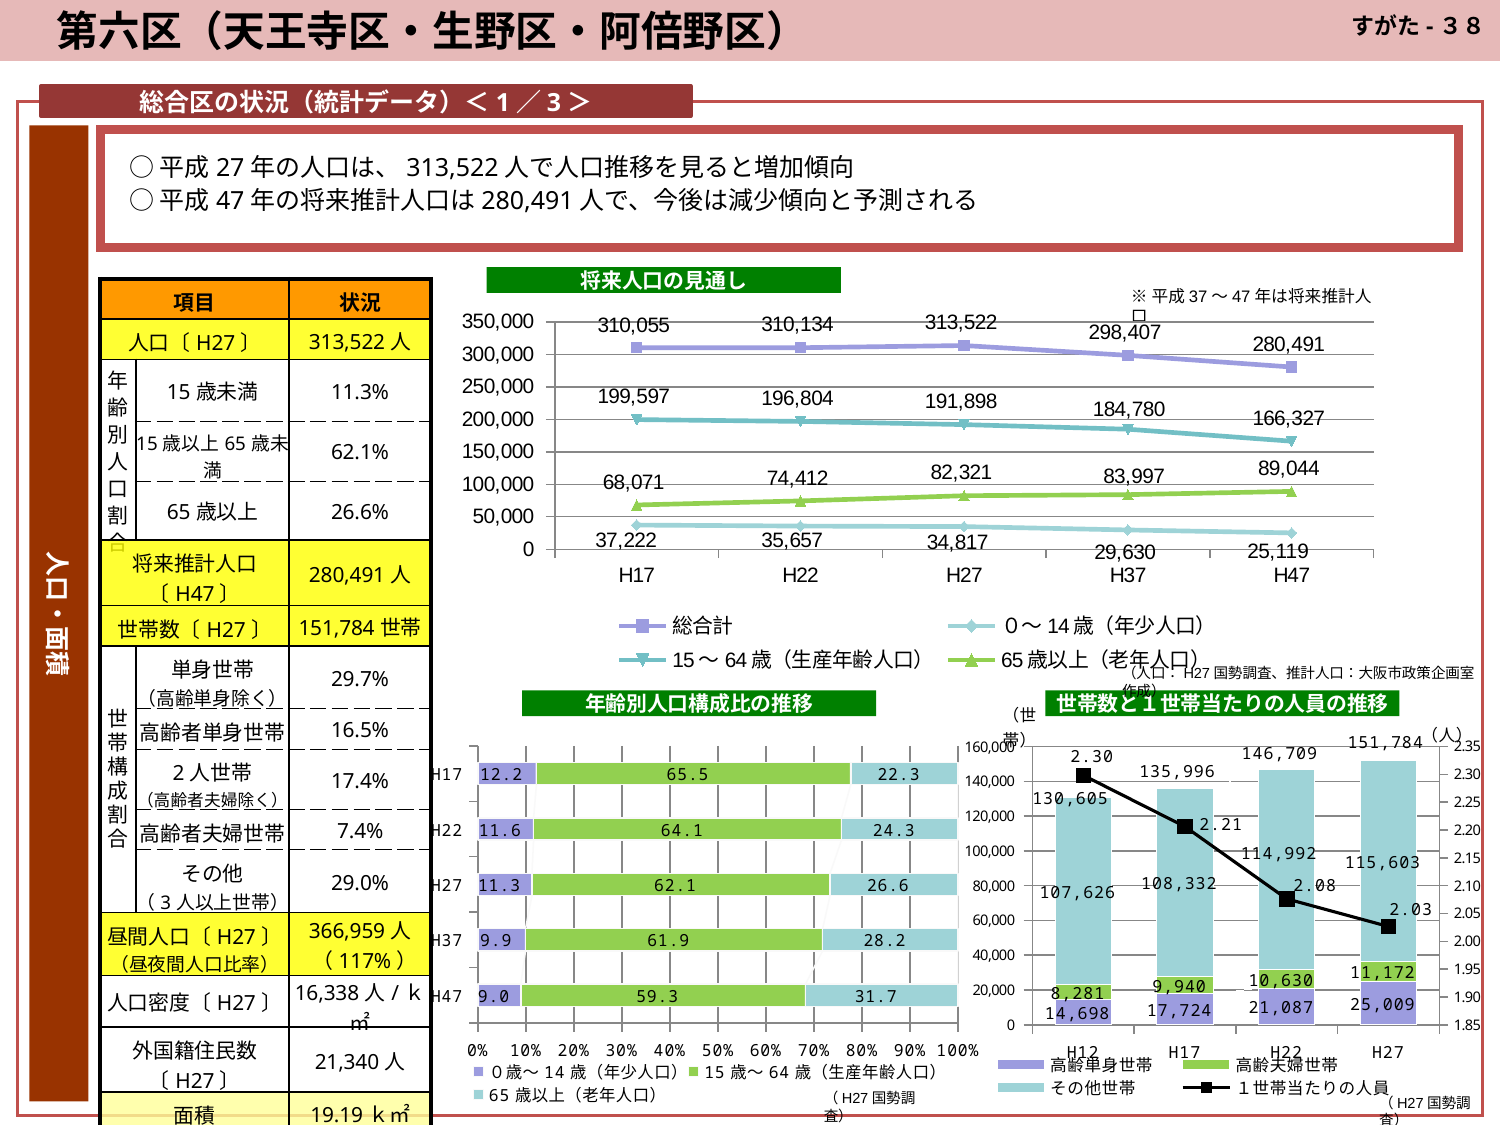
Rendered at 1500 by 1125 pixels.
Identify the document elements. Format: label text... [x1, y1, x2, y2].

text_box 人口・面積 [29, 125, 89, 1102]
table_cell 高齢者単身世帯 [137, 709, 288, 749]
table_cell 21,340人 [290, 1028, 425, 1091]
table_cell 単身世帯 （高齢単身除く） [137, 647, 288, 709]
table_cell 世帯数〔H27〕 [102, 606, 288, 645]
table_cell 15歳未満 [137, 360, 288, 421]
text_box すがた-３８ [1330, 4, 1500, 47]
table_cell 151,784世帯 [290, 606, 429, 645]
table_cell 15歳以上65歳未満 [137, 421, 288, 481]
table_cell 将来推計人口〔H47〕 [102, 541, 288, 605]
text_box 将来人口の見通し [486, 267, 841, 293]
table_cell 世帯構成割合 [102, 647, 135, 912]
text_box （人口：H27国勢調査、推計人口：大阪市政策企画室作成） [1392, 656, 1499, 691]
table_cell 29.7% [290, 647, 429, 709]
text_box （H27国勢調査） [1364, 1112, 1500, 1125]
table_header 項目 [102, 281, 288, 318]
table_cell 280,491人 [290, 541, 429, 605]
table_cell 29.0% [290, 850, 425, 912]
table_cell 11.3% [290, 360, 429, 421]
table_cell 26.6% [290, 481, 429, 539]
table_cell 高齢者夫婦世帯 [137, 809, 288, 850]
table_cell 昼間人口〔H27〕 （昼夜間人口比率） [102, 913, 288, 975]
table_cell 313,522人 [290, 320, 429, 359]
table_cell 年齢別人口割合 [102, 360, 135, 539]
table_header 状況 [290, 281, 429, 318]
text_box 総合区の状況（統計データ）＜1／3＞ [41, 86, 691, 117]
table_cell 人口密度〔H27〕 [102, 976, 288, 1026]
text_box [17, 101, 1483, 1116]
table_cell 2人世帯 （高齢者夫婦除く） [137, 749, 288, 809]
text_box ○平成27年の人口は、313,522人で人口推移を見ると増加傾向 ○平成47年の将来推計人口は280,491人で、今後は減少傾向と予測される [100, 153, 1424, 223]
table_cell 面積 [102, 1093, 288, 1125]
table_cell 人口〔H27〕 [102, 320, 288, 359]
table_cell 62.1% [290, 421, 429, 481]
table_cell 7.4% [290, 809, 425, 850]
chart [442, 302, 1393, 681]
chart [430, 692, 1500, 1125]
text_box [100, 129, 1459, 248]
table_cell 16,338人/ｋ㎡ [290, 976, 425, 1026]
text_box ※平成37～47年は将来推計人口 [1116, 278, 1388, 301]
text_box 第六区（天王寺区・生野区・阿倍野区） [0, 0, 1500, 59]
table_cell 17.4% [290, 749, 425, 809]
table_cell 外国籍住民数〔H27〕 [102, 1028, 288, 1091]
table_cell 16.5% [290, 709, 429, 749]
table_cell 65歳以上 [137, 481, 288, 539]
table_cell 19.19ｋ㎡ [290, 1093, 425, 1125]
table_cell 366,959人（117%） [290, 913, 425, 975]
table_cell その他 （3人以上世帯） [137, 850, 288, 912]
text_box 年齢別人口構成比の推移 [522, 690, 877, 709]
